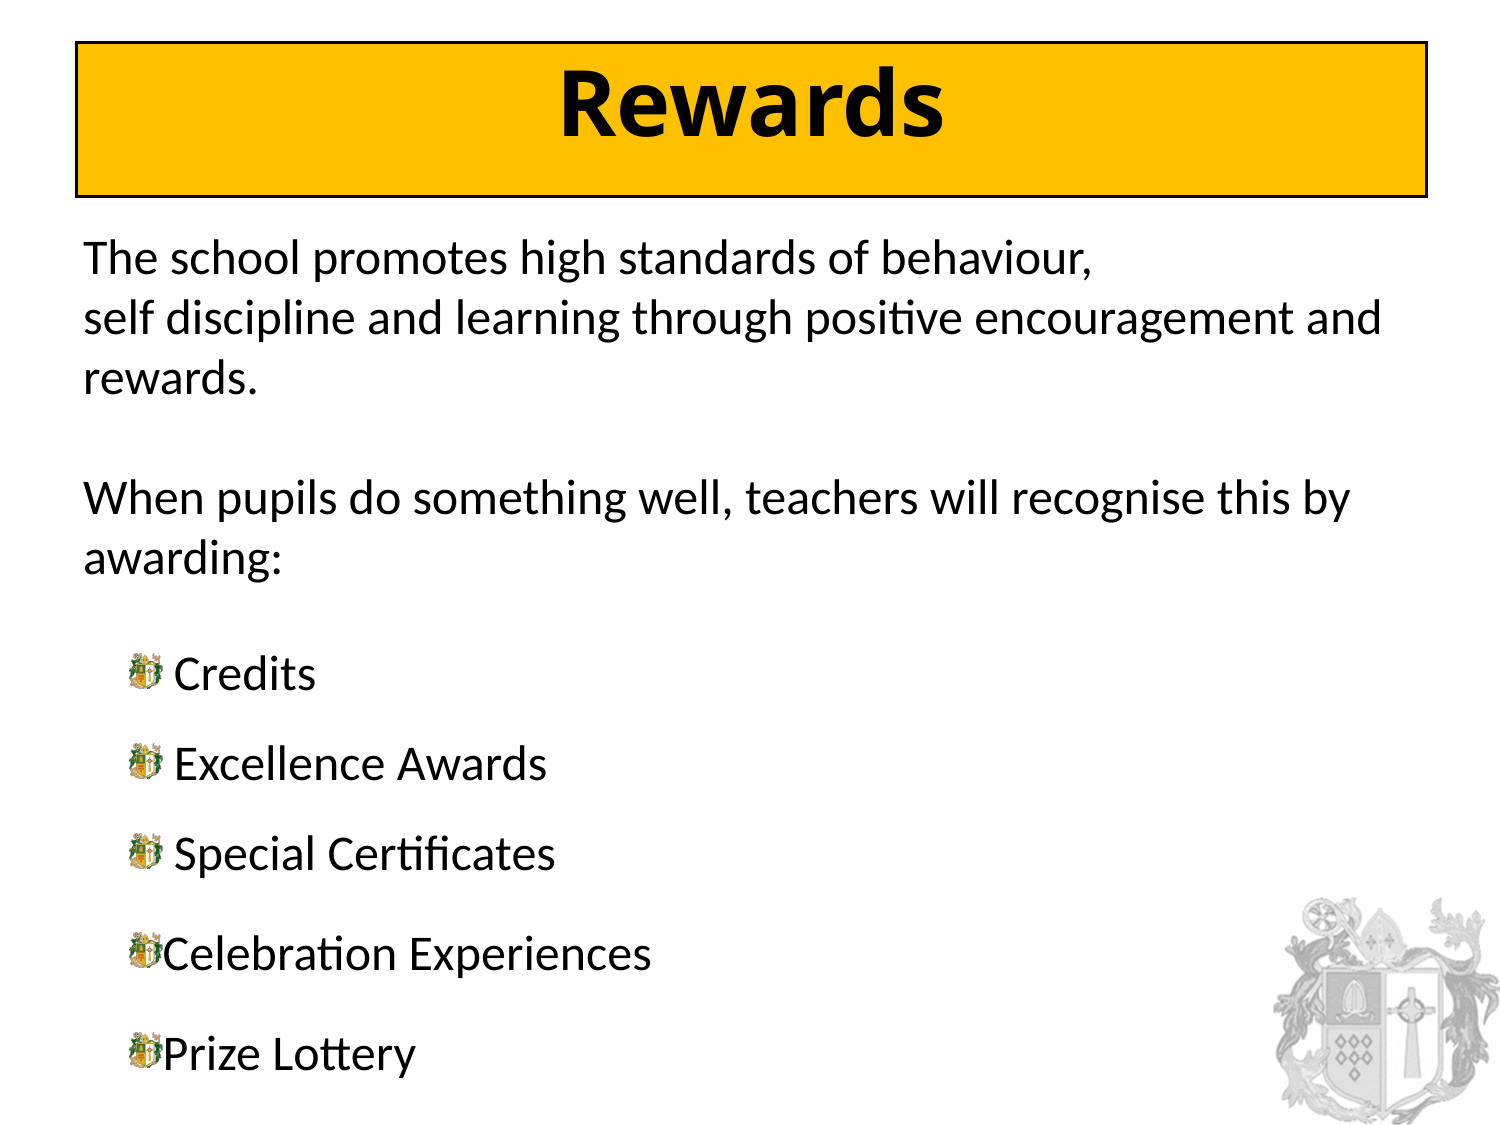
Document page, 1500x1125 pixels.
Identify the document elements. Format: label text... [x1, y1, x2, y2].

text_box Rewards [76, 42, 1427, 197]
picture [129, 833, 163, 869]
text_box Credits Excellence Awards Special Certificates Celebration Experiences Prize Lottery [114, 633, 668, 1088]
picture [129, 932, 163, 968]
picture [1263, 886, 1500, 1125]
picture [129, 743, 163, 779]
picture [129, 653, 163, 689]
text_box The school promotes high standards of behaviour, self discipline and learning through positive encouragement and rewards. When pupils do something well, teachers will recognise this by awarding: [68, 216, 1427, 592]
picture [129, 1032, 163, 1068]
